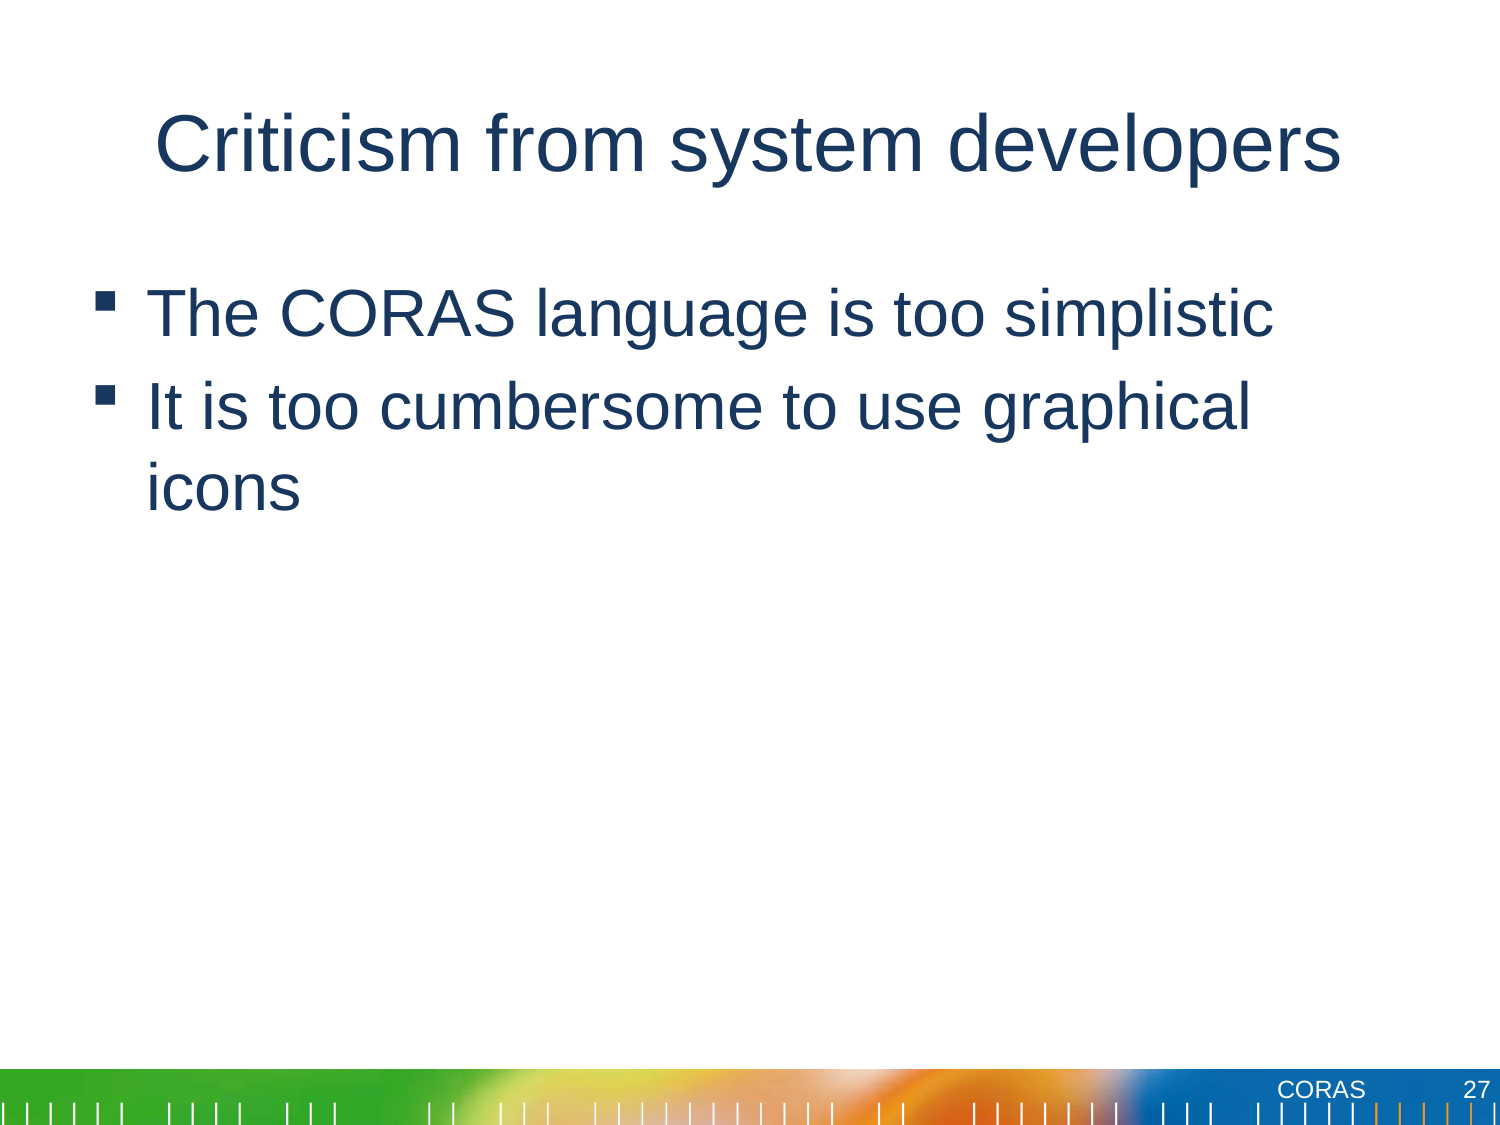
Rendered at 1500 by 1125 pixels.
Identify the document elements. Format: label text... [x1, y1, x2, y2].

picture [0, 1069, 1500, 1125]
list The CORAS language is too simplistic It is too cumbersome to use graphical icons [75, 262, 1425, 1005]
title Criticism from system developers [75, 45, 1425, 233]
slide_number 27 [1156, 1058, 1500, 1119]
